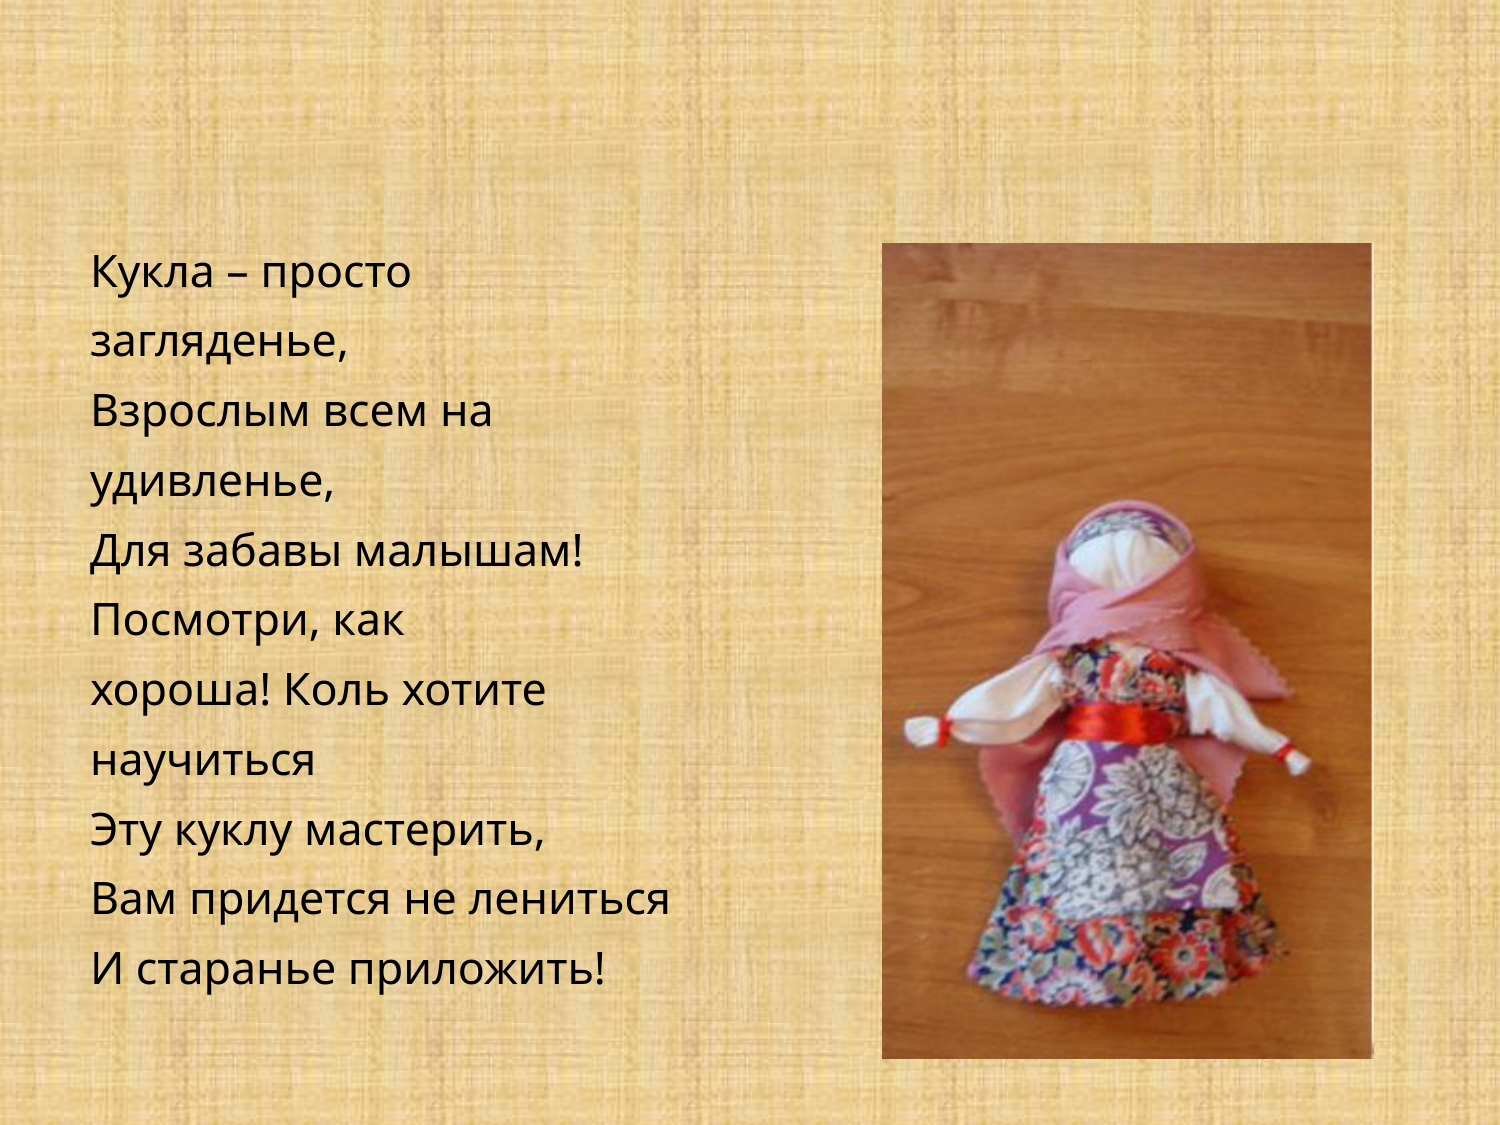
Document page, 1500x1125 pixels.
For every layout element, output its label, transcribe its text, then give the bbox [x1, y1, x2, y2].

list Кукла – просто загляденье, Взрослым всем на удивленье, Для забавы малышам! Посмотри, как хороша! Коль хотите научиться Эту куклу мастерить, Вам придется не лениться И старанье приложить! [75, 231, 750, 1005]
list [882, 243, 1374, 1059]
picture [0, 0, 1500, 1125]
